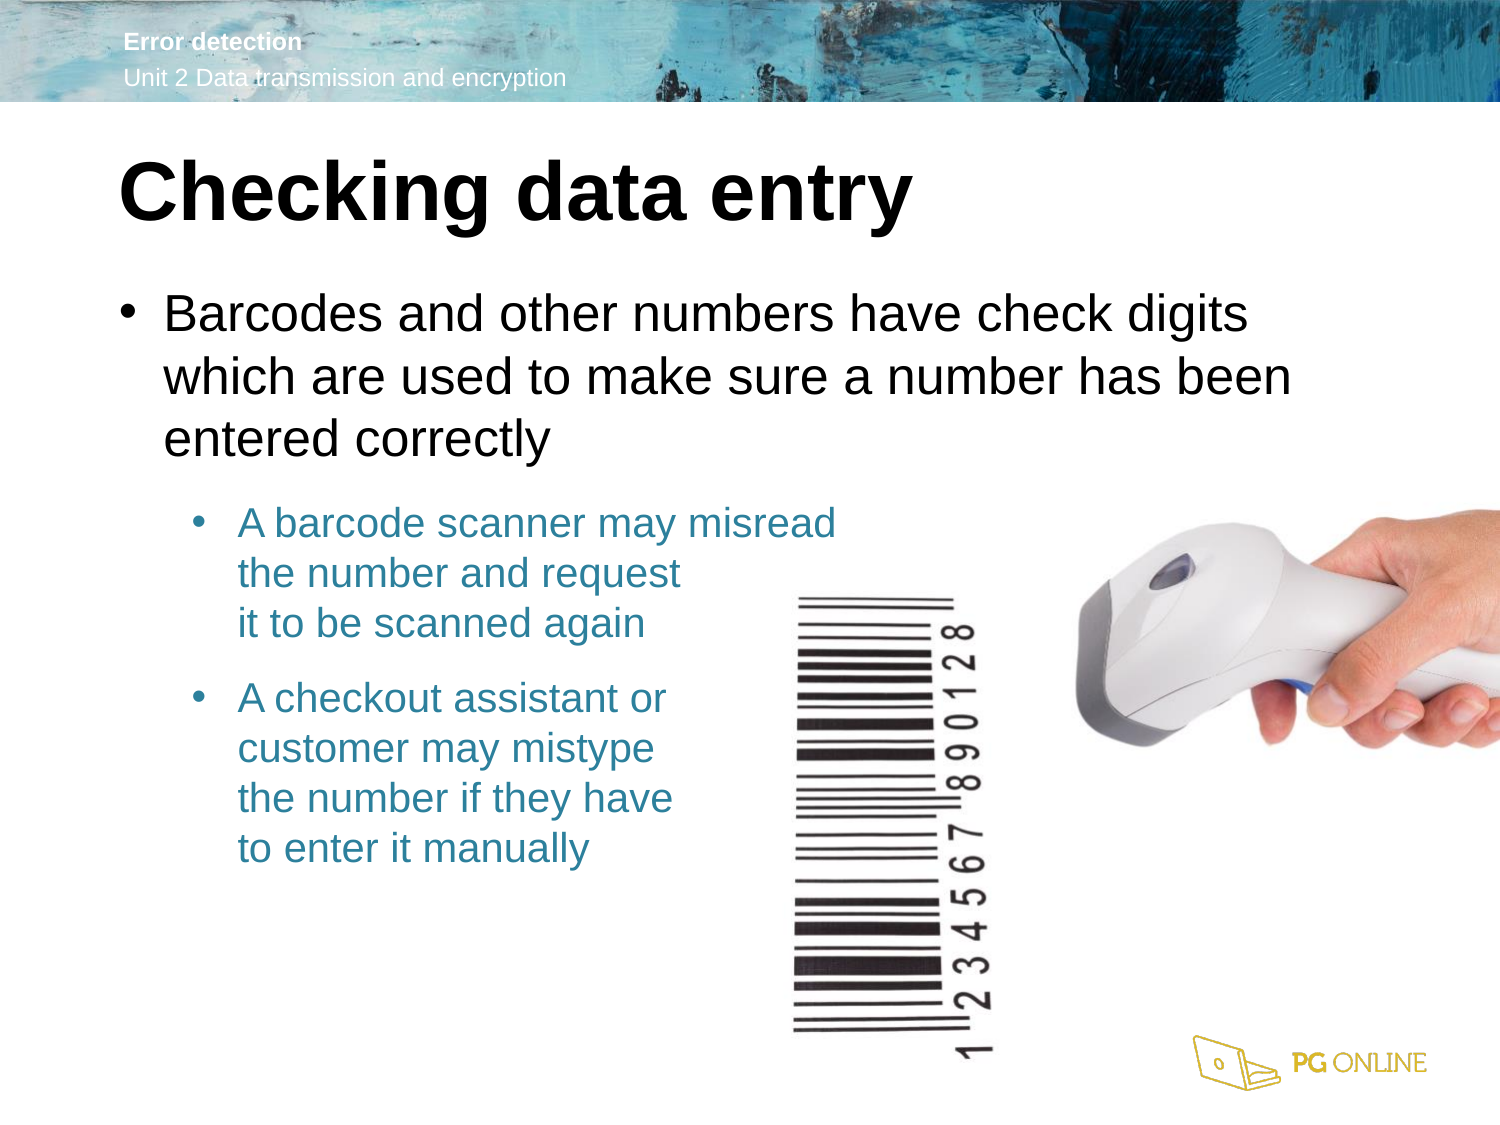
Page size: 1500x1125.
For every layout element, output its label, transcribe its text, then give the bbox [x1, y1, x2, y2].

picture [0, 0, 1500, 102]
picture [767, 486, 1500, 1092]
list Barcodes and other numbers have check digits which are used to make sure a number has been entered correctly A barcode scanner may misread the number and request it to be scanned again A checkout assistant or customer may mistype the number if they have to enter it manually [118, 279, 1398, 847]
list Checking data entry [118, 148, 1401, 259]
